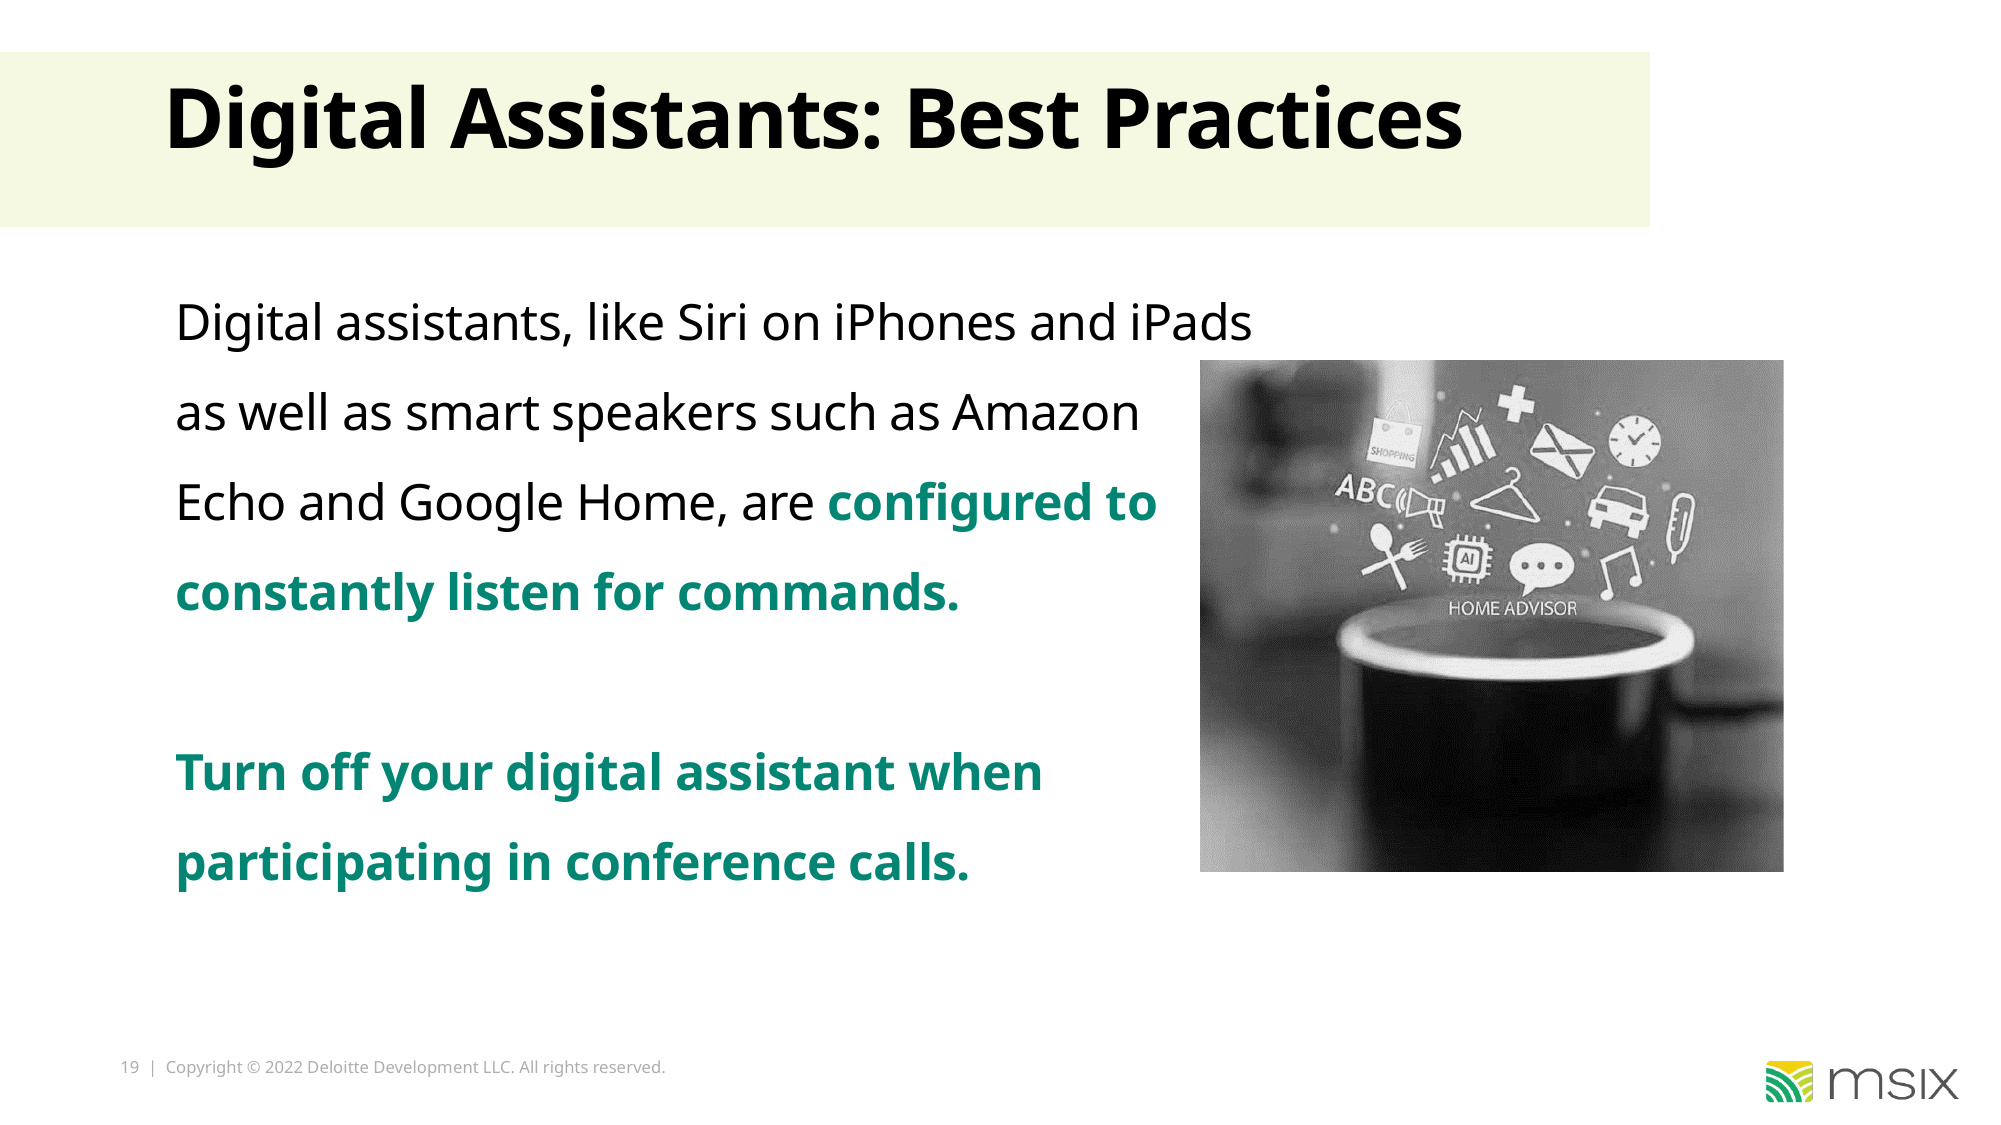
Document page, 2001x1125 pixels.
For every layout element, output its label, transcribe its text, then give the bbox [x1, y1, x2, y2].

picture [1199, 360, 1784, 872]
text_box Digital assistants, like Siri on iPhones and iPads as well as smart speakers such as Amazon Echo and Google Home, are configured to constantly listen for commands. Turn off your digital assistant when participating in conference calls. [160, 253, 1270, 899]
title Digital Assistants: Best Practices [163, 67, 1864, 165]
text_box [0, 51, 1651, 228]
picture [1750, 1049, 1972, 1113]
